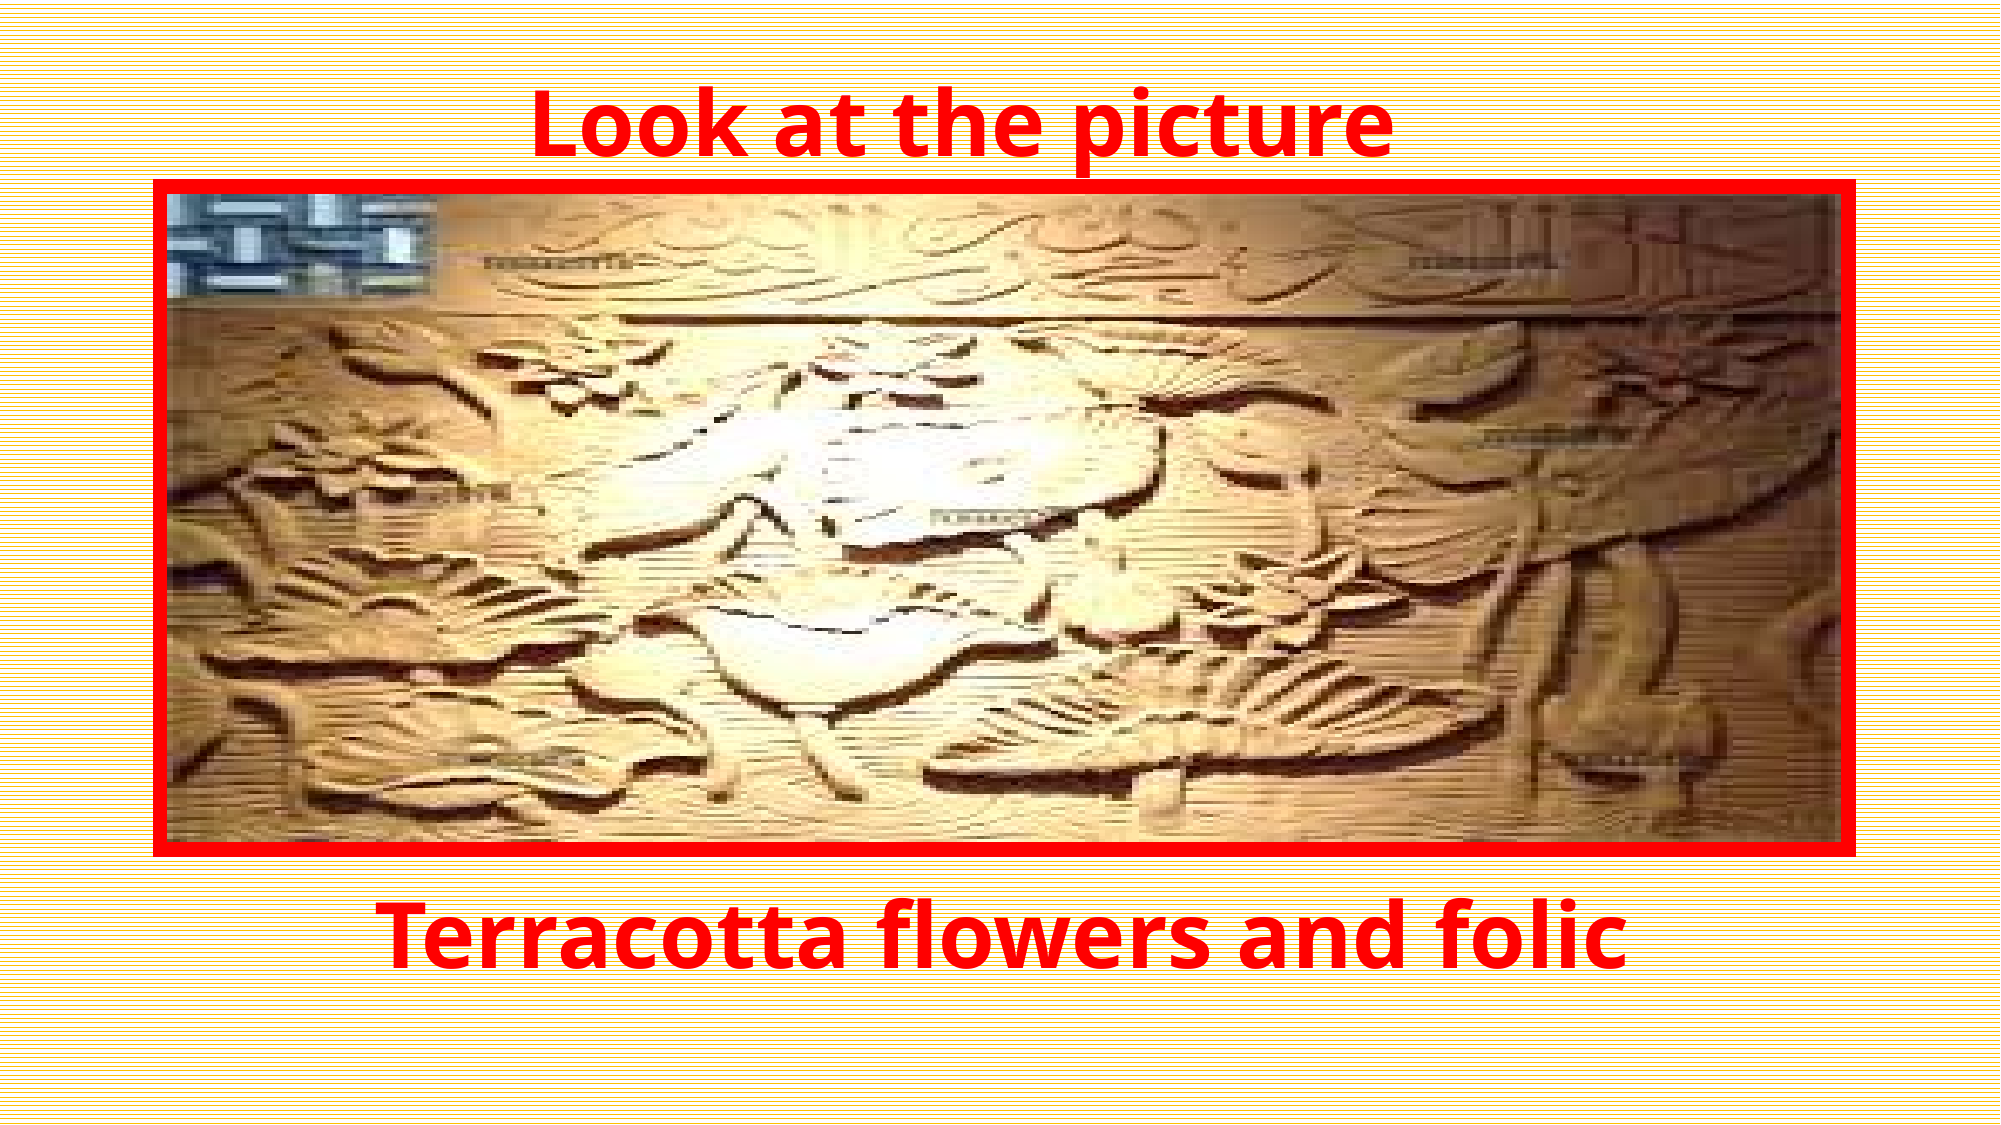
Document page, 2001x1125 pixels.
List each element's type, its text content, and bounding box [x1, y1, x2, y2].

picture [167, 193, 1842, 843]
text_box Terracotta flowers and folic [105, 869, 1901, 994]
text_box Look at the picture [323, 57, 1602, 183]
